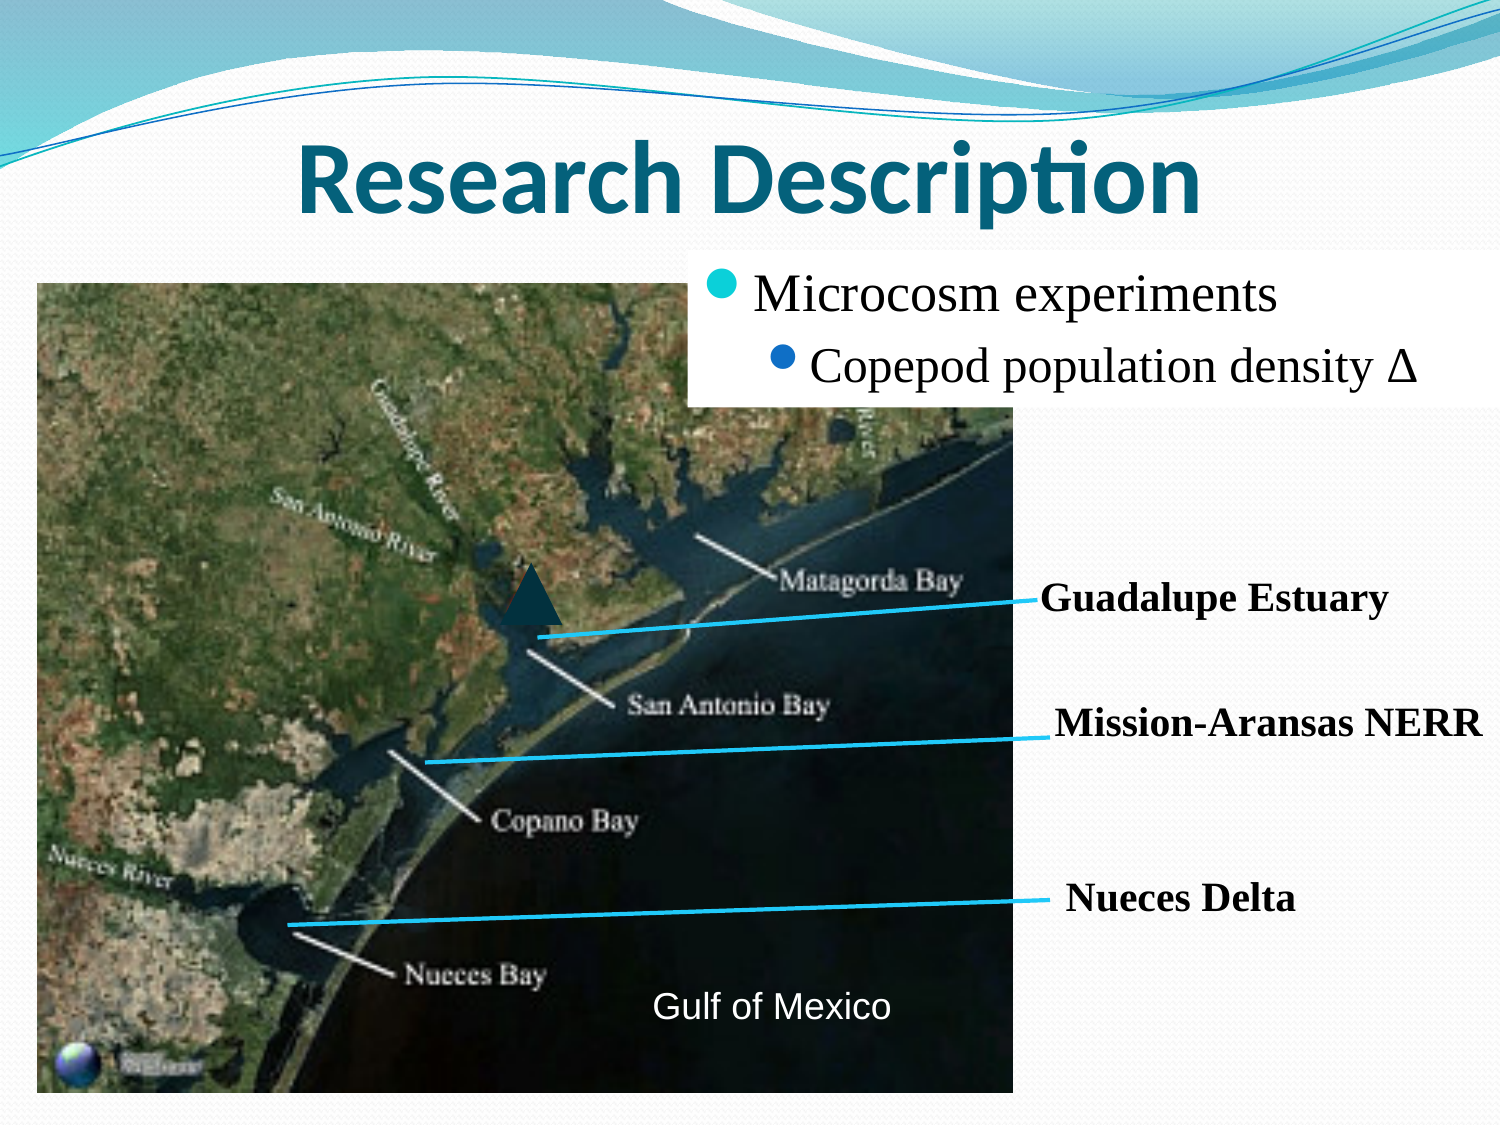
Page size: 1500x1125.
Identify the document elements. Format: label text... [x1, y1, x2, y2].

text_box Mission-Aransas NERR [1039, 687, 1499, 753]
picture [37, 283, 1013, 1093]
title Research Description [74, 87, 1426, 235]
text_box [424, 737, 1051, 763]
text_box Guadalupe Estuary [1025, 562, 1500, 628]
list Microcosm experiments Copepod population density Δ [687, 249, 1500, 408]
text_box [287, 899, 1051, 926]
text_box Nueces Delta [1050, 862, 1312, 928]
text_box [537, 599, 1038, 638]
